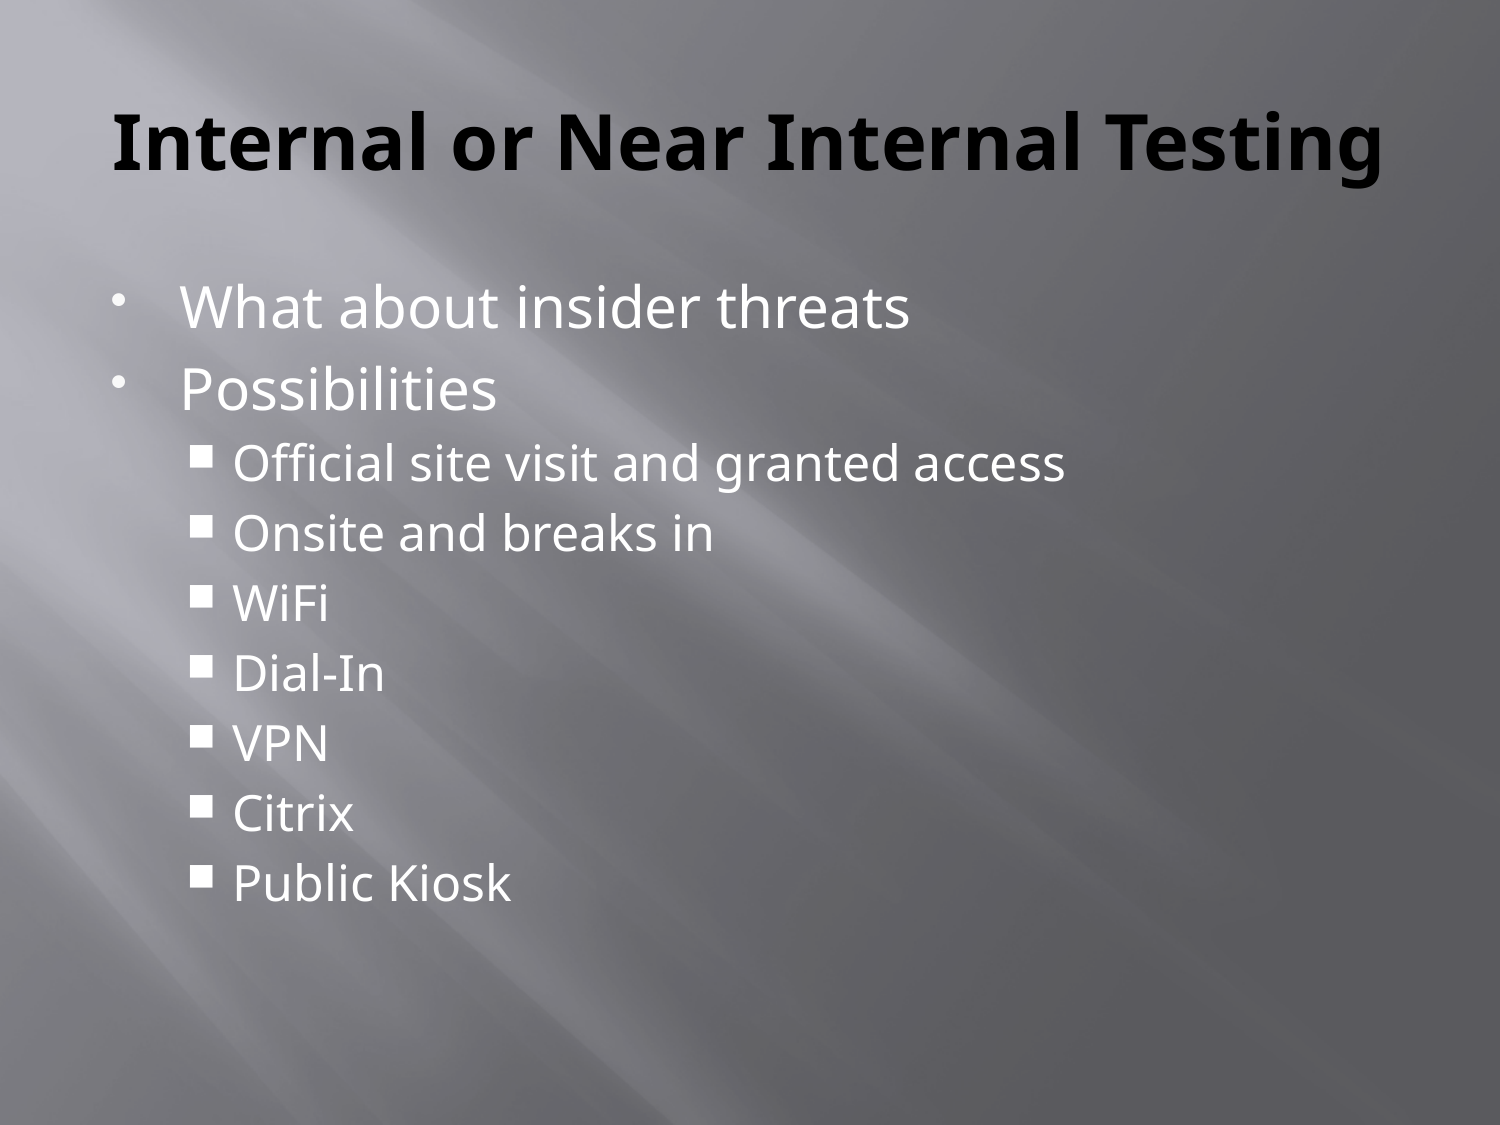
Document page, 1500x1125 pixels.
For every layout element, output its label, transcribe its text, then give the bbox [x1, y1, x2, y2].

title Internal or Near Internal Testing [75, 45, 1425, 233]
list What about insider threats Possibilities Official site visit and granted access Onsite and breaks in WiFi Dial-In VPN Citrix Public Kiosk [75, 262, 1425, 1035]
